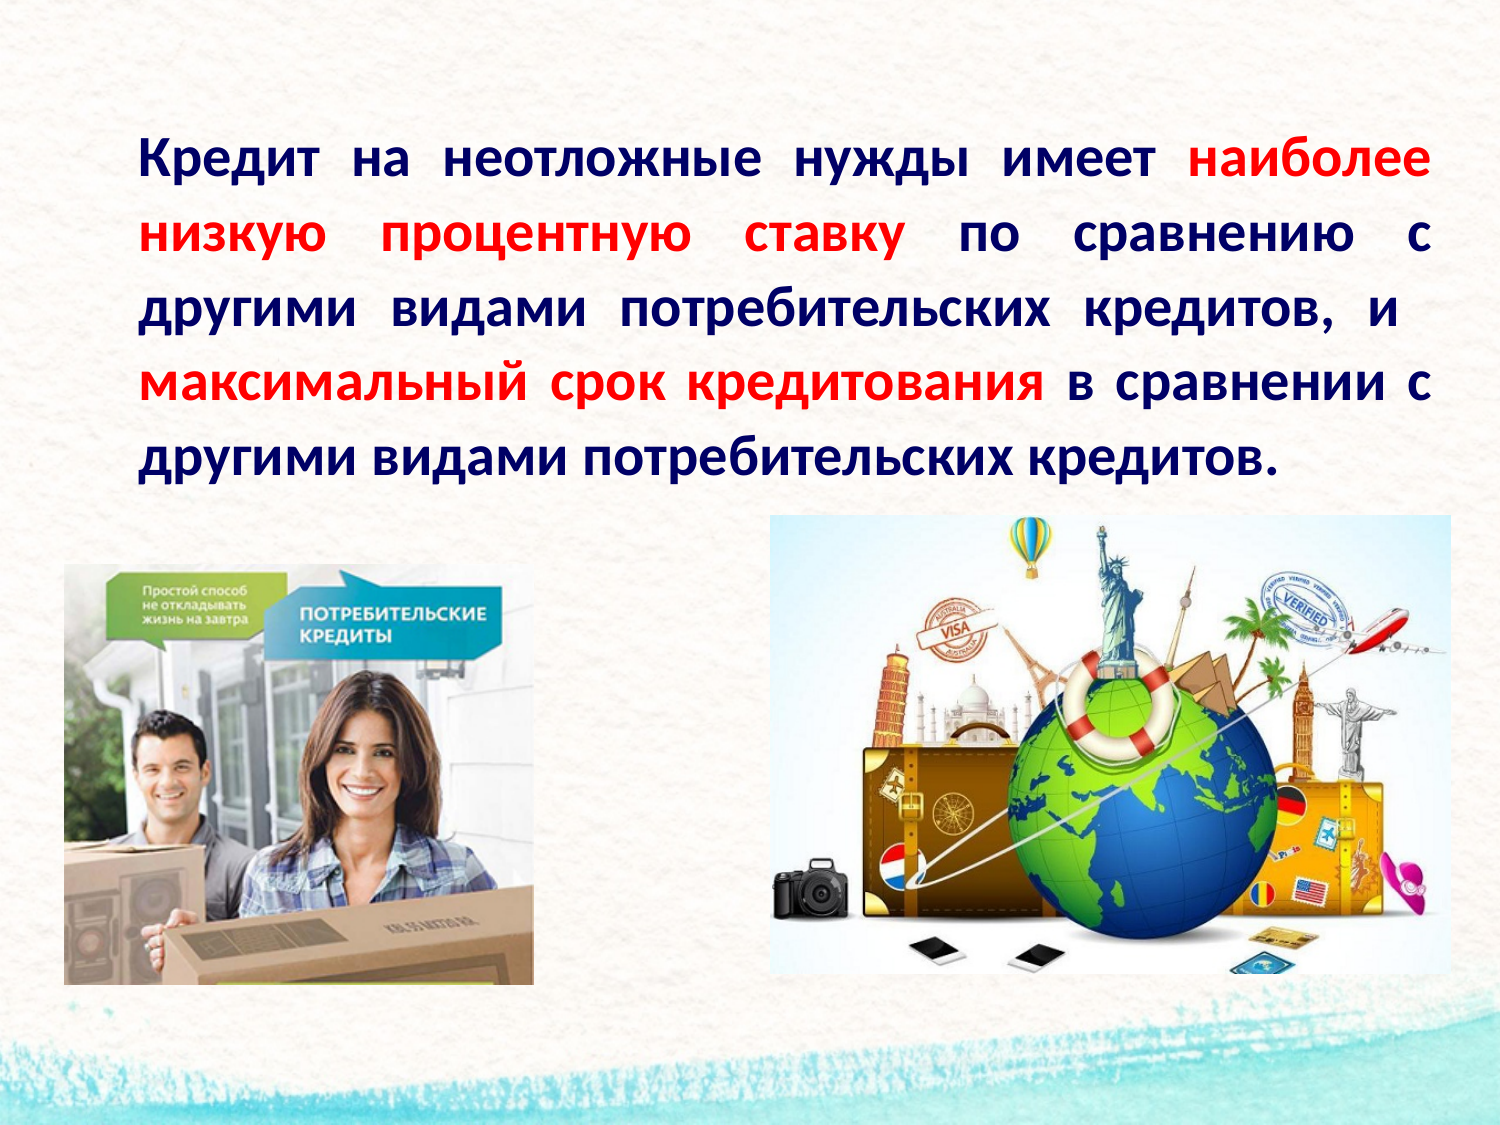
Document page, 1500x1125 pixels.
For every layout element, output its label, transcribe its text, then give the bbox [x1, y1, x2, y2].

text_box Кредит на неотложные нужды имеет наиболее низкую процентную ставку по сравнению с другими видами потребительских кредитов, и максимальный срок кредитования в сравнении с другими видами потребительских кредитов. [123, 31, 1447, 559]
picture [0, 0, 1500, 1125]
